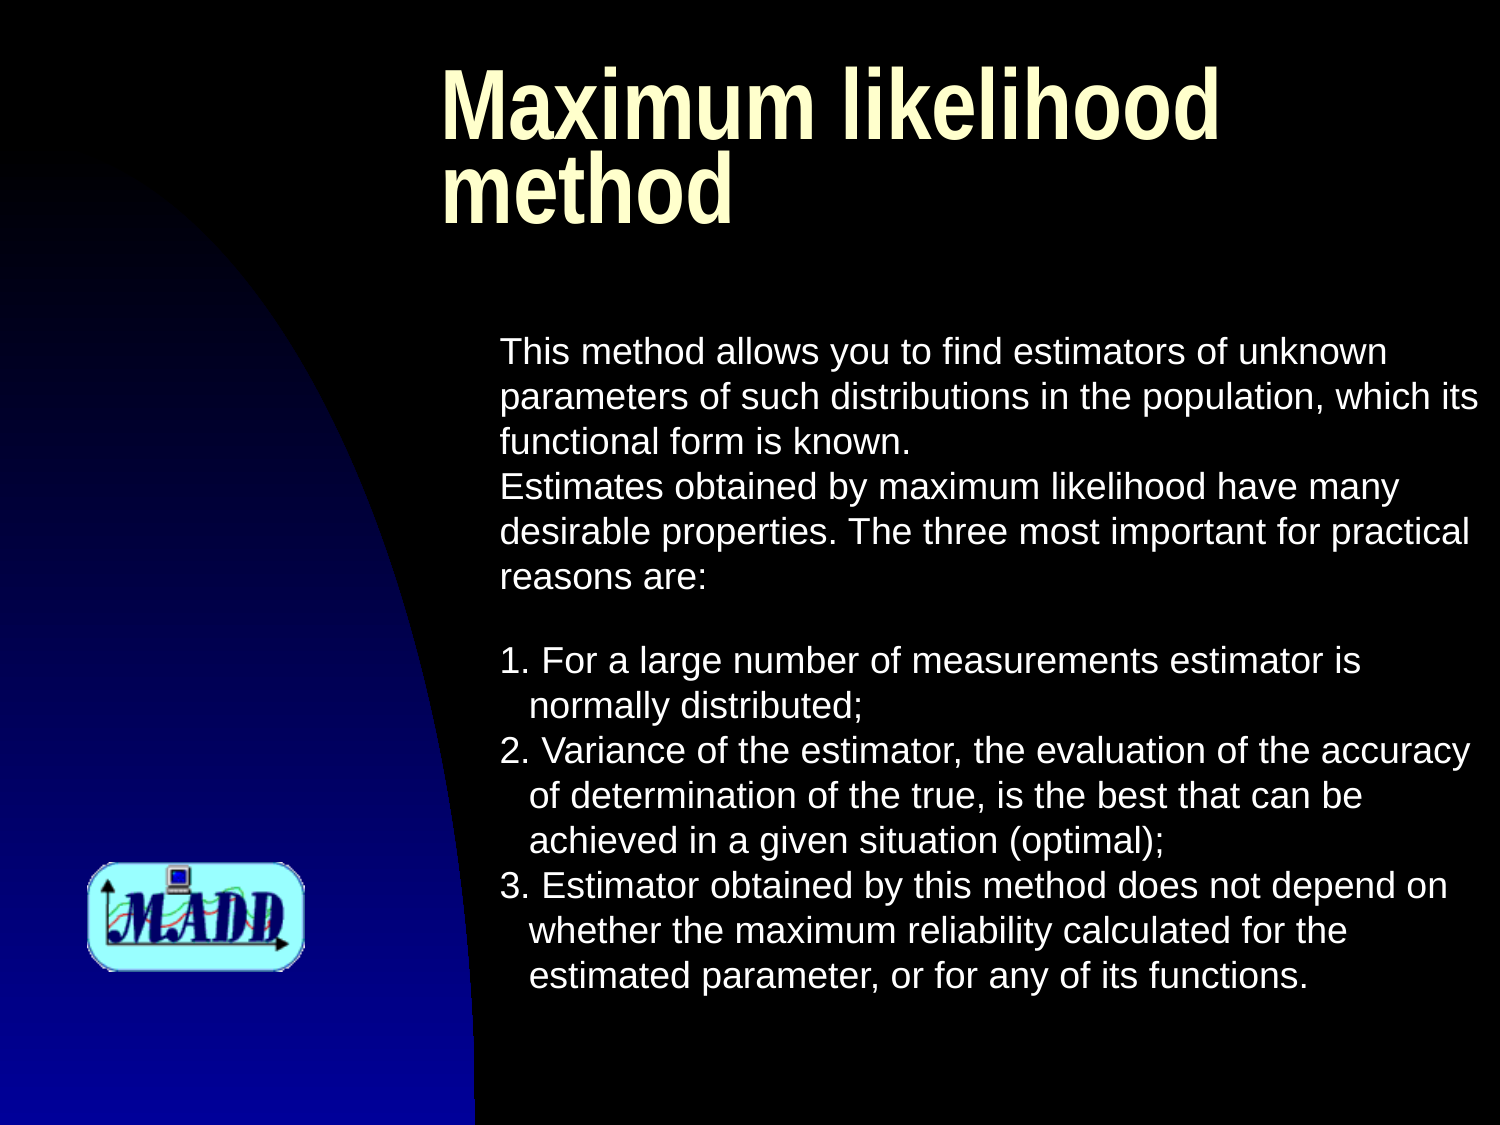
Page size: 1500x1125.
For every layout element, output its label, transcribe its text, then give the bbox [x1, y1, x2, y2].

text_box This method allows you to find estimators of unknown parameters of such distributions in the population, which its functional form is known. Estimates obtained by maximum likelihood have many desirable properties. The three most important for practical reasons are: 1. For a large number of measurements estimator is normally distributed; 2. Variance of the estimator, the evaluation of the accuracy of determination of the true, is the best that can be achieved in a given situation (optimal); 3. Estimator obtained by this method does not depend on whether the maximum reliability calculated for the estimated parameter, or for any of its functions. [484, 319, 1500, 1049]
title Maximum likelihood method [424, 62, 1426, 251]
picture [87, 862, 305, 973]
